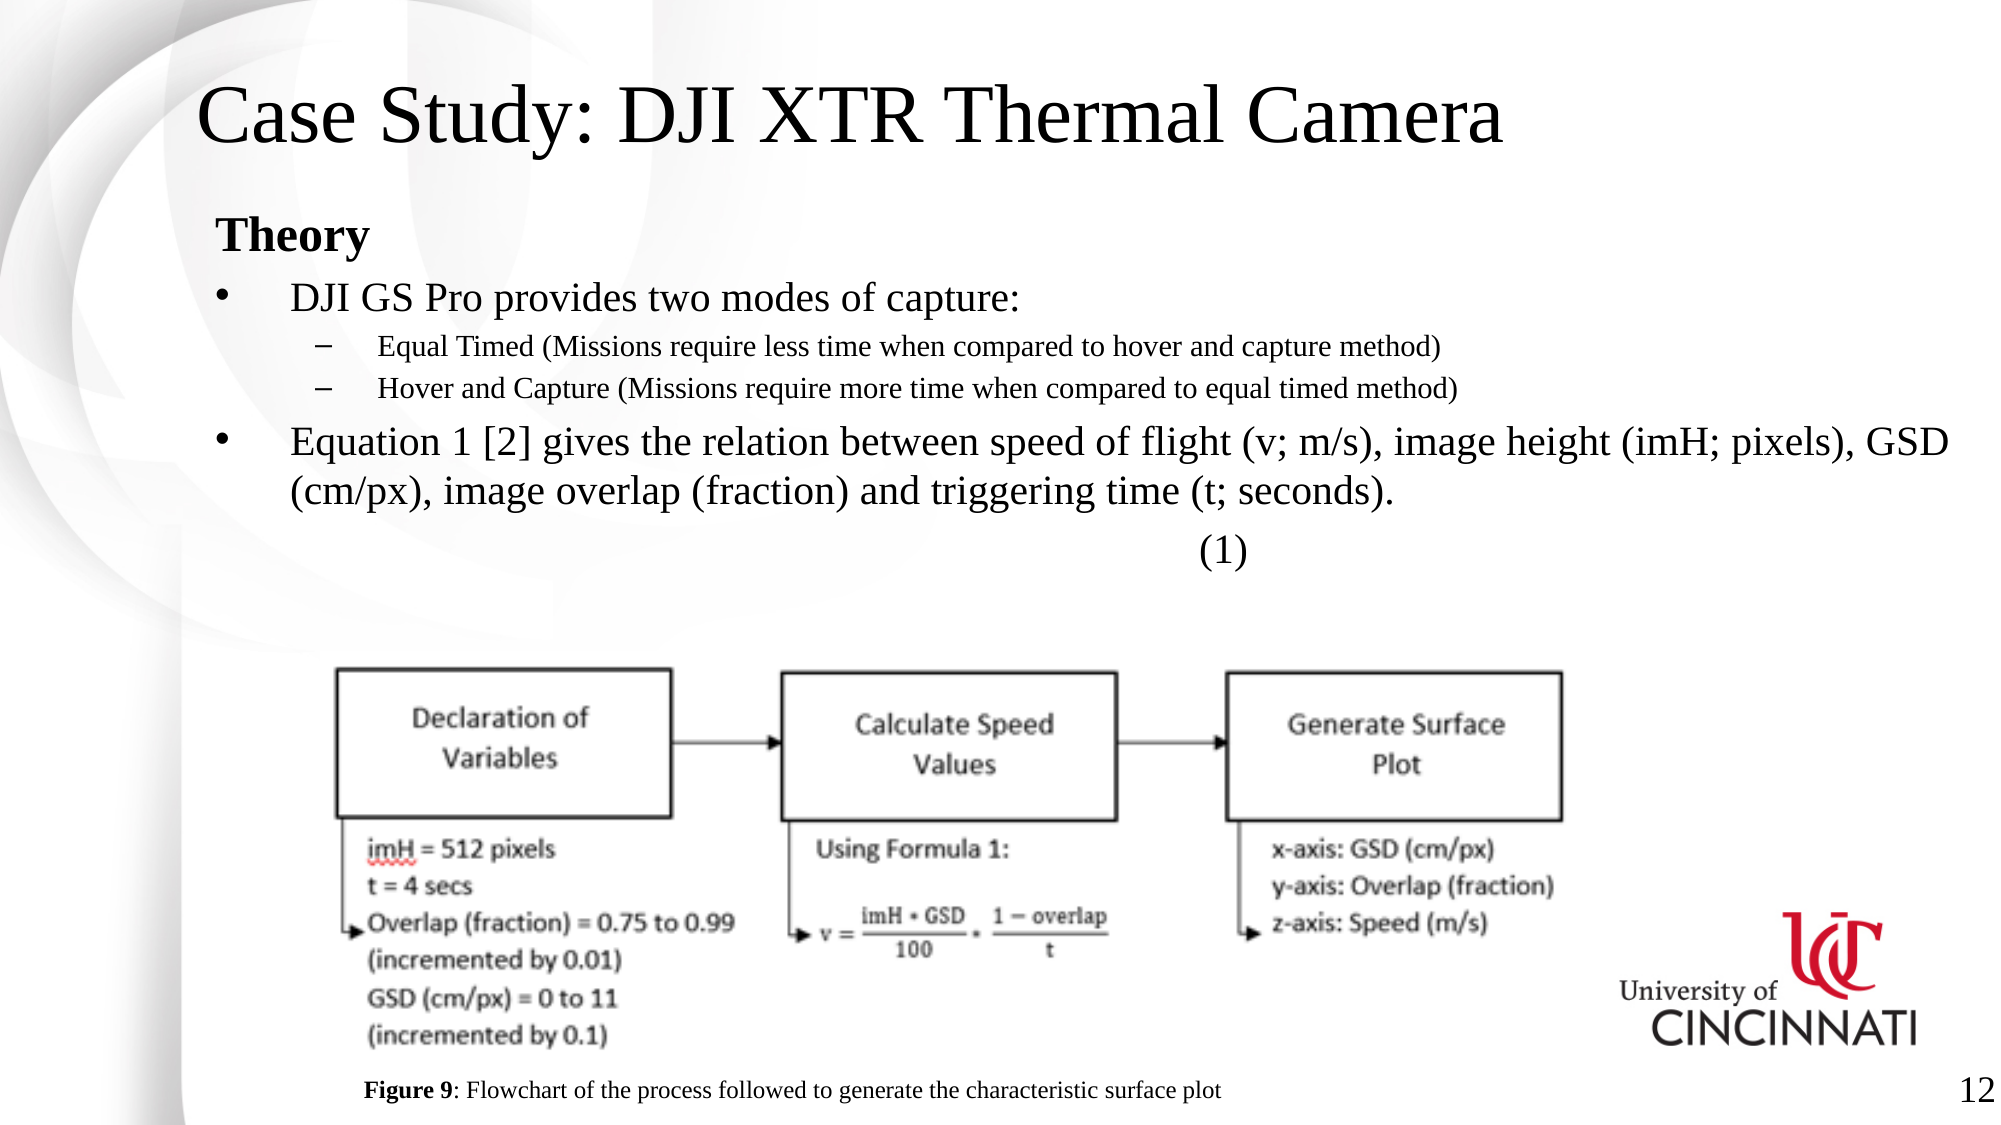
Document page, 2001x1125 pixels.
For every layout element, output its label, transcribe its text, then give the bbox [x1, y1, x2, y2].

text_box 12 [1943, 1057, 2000, 1118]
text_box Figure 9: Flowchart of the process followed to generate the characteristic surface plot [349, 1075, 1238, 1112]
text_box Case Study: DJI XTR Thermal Camera [180, 0, 1906, 218]
picture [0, 0, 2001, 1125]
